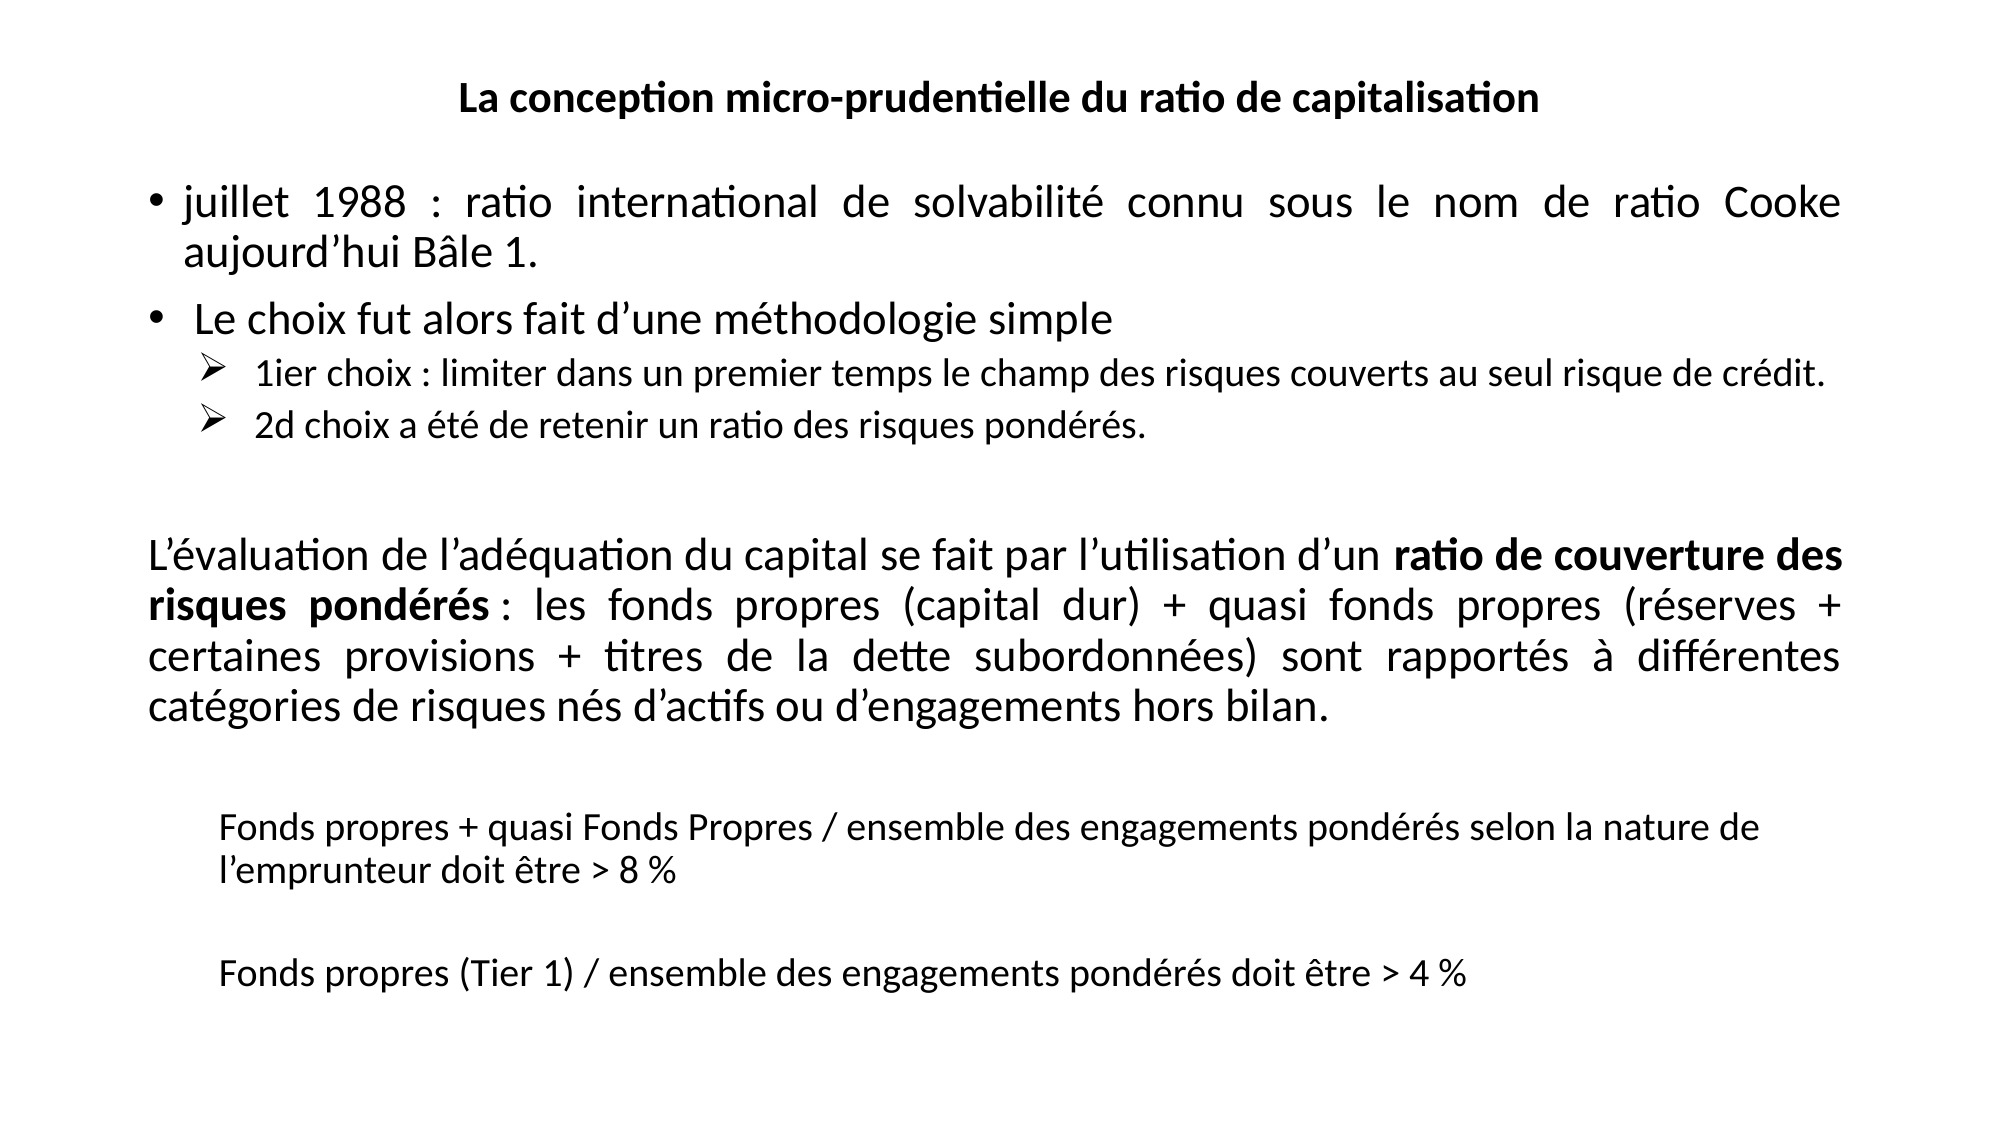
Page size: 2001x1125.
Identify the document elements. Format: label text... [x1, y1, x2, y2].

list juillet 1988 : ratio international de solvabilité connu sous le nom de ratio Cooke aujourd’hui Bâle 1. Le choix fut alors fait d’une méthodologie simple 1ier choix : limiter dans un premier temps le champ des risques couverts au seul risque de crédit. 2d choix a été de retenir un ratio des risques pondérés. L’évaluation de l’adéquation du capital se fait par l’utilisation d’un ratio de couverture des risques pondérés : les fonds propres (capital dur) + quasi fonds propres (réserves + certaines provisions + titres de la dette subordonnées) sont rapportés à différentes catégories de risques nés d’actifs ou d’engagements hors bilan. Fonds propres + quasi Fonds Propres / ensemble des engagements pondérés selon la nature de l’emprunteur doit être > 8 % Fonds propres (Tier 1) / ensemble des engagements pondérés doit être > 4 % [133, 169, 1859, 1028]
title La conception micro-prudentielle du ratio de capitalisation [137, 59, 1863, 189]
